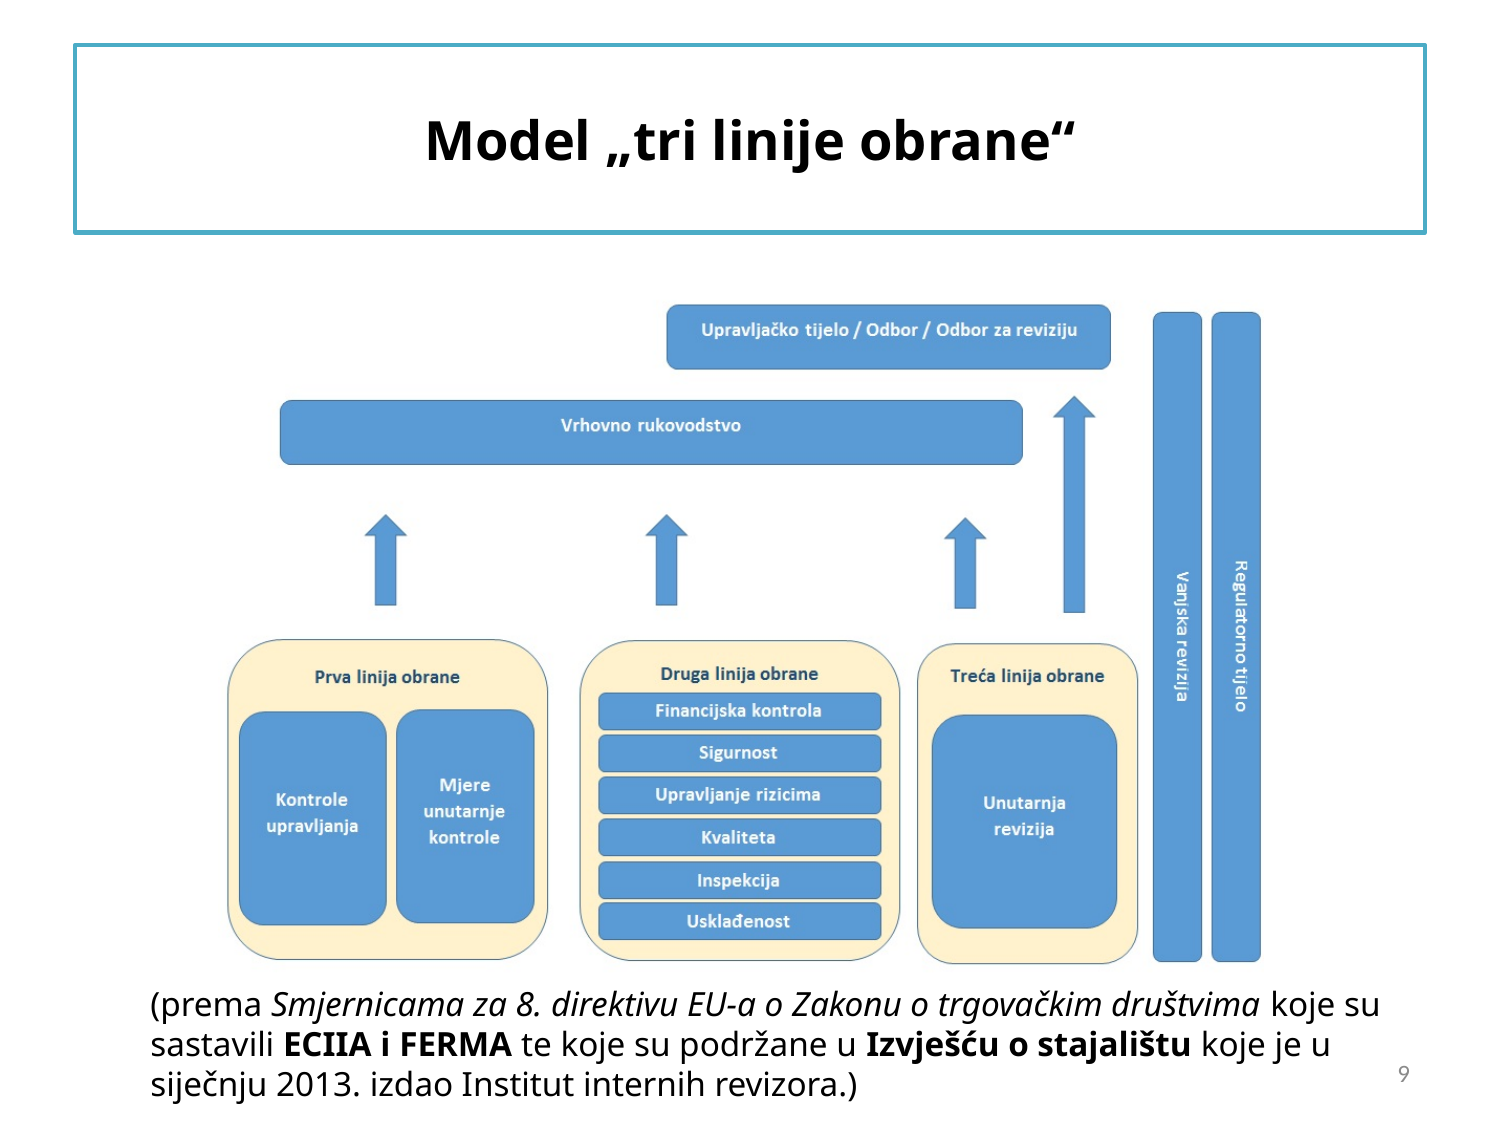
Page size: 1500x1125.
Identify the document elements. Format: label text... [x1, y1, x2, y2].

slide_number 9 [1074, 1042, 1425, 1103]
picture [218, 250, 1264, 981]
text_box (prema Smjernicama za 8. direktivu EU-a o Zakonu o trgovačkim društvima koje su sastavili ECIIA i FERMA te koje su podržane u Izvješću o stajalištu koje je u siječnju 2013. izdao Institut internih revizora.) [135, 976, 1435, 1111]
title Model „tri linije obrane“ [73, 43, 1427, 235]
